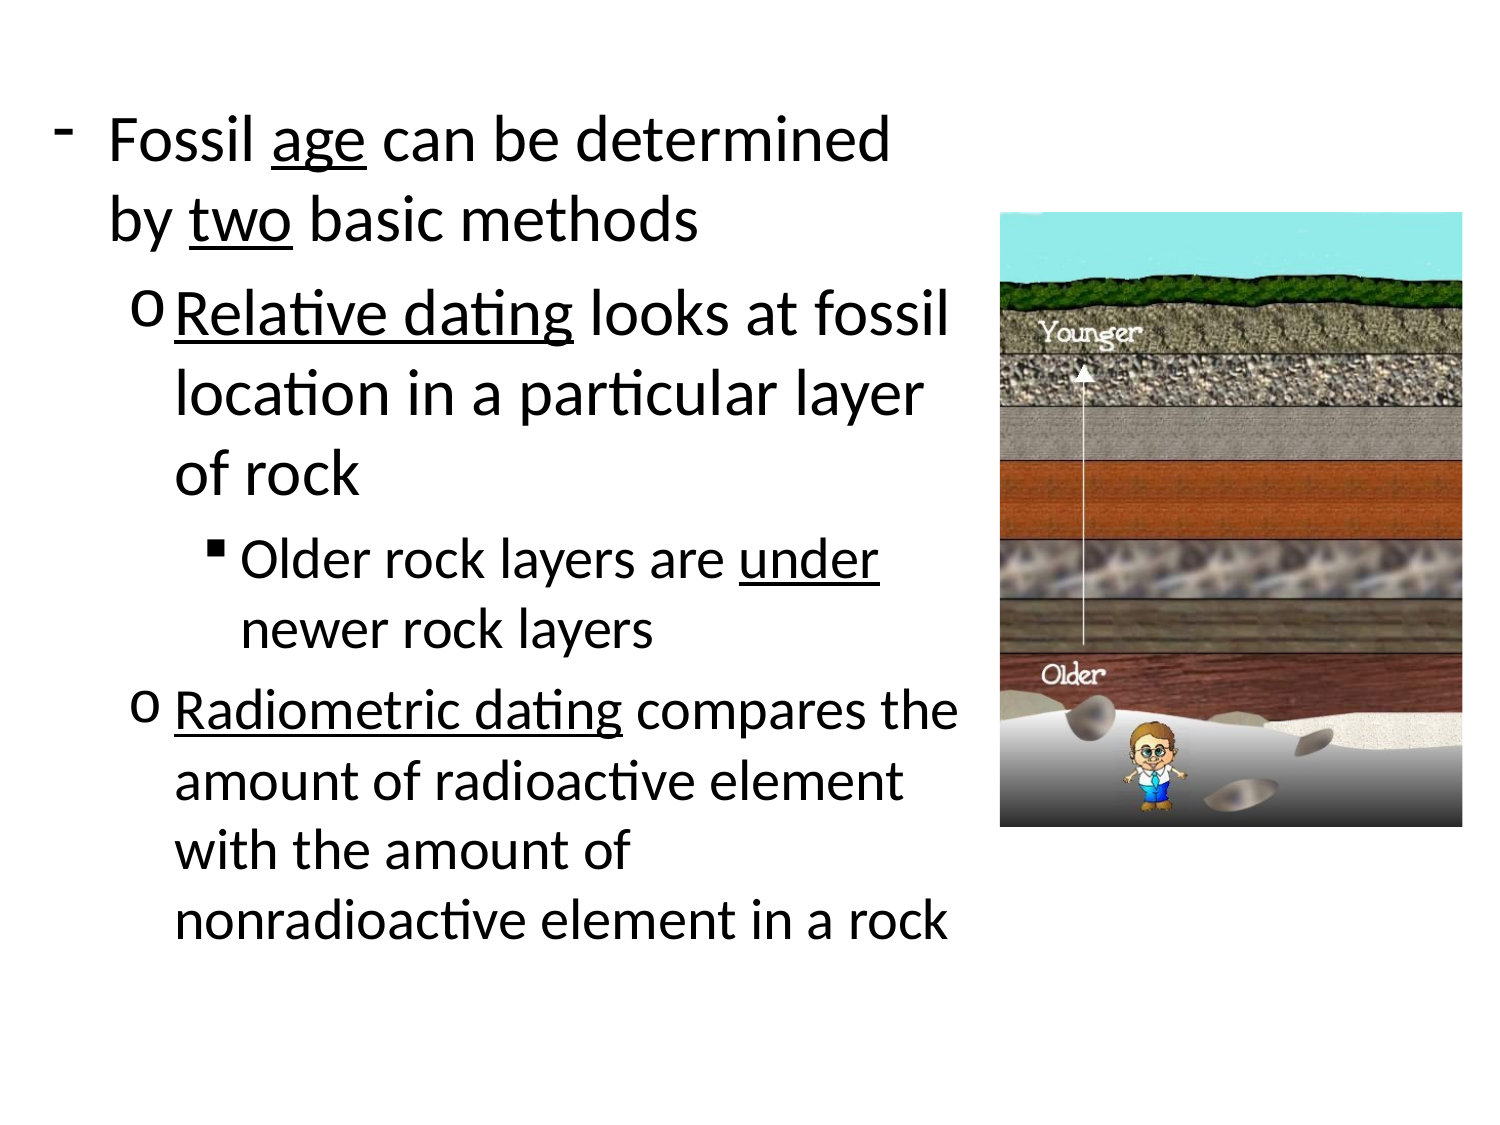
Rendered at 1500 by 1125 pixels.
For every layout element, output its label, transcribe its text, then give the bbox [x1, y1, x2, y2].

list Fossil age can be determined by two basic methods Relative dating looks at fossil location in a particular layer of rock Older rock layers are under newer rock layers Radiometric dating compares the amount of radioactive element with the amount of nonradioactive element in a rock [37, 87, 975, 1000]
picture [999, 212, 1463, 827]
